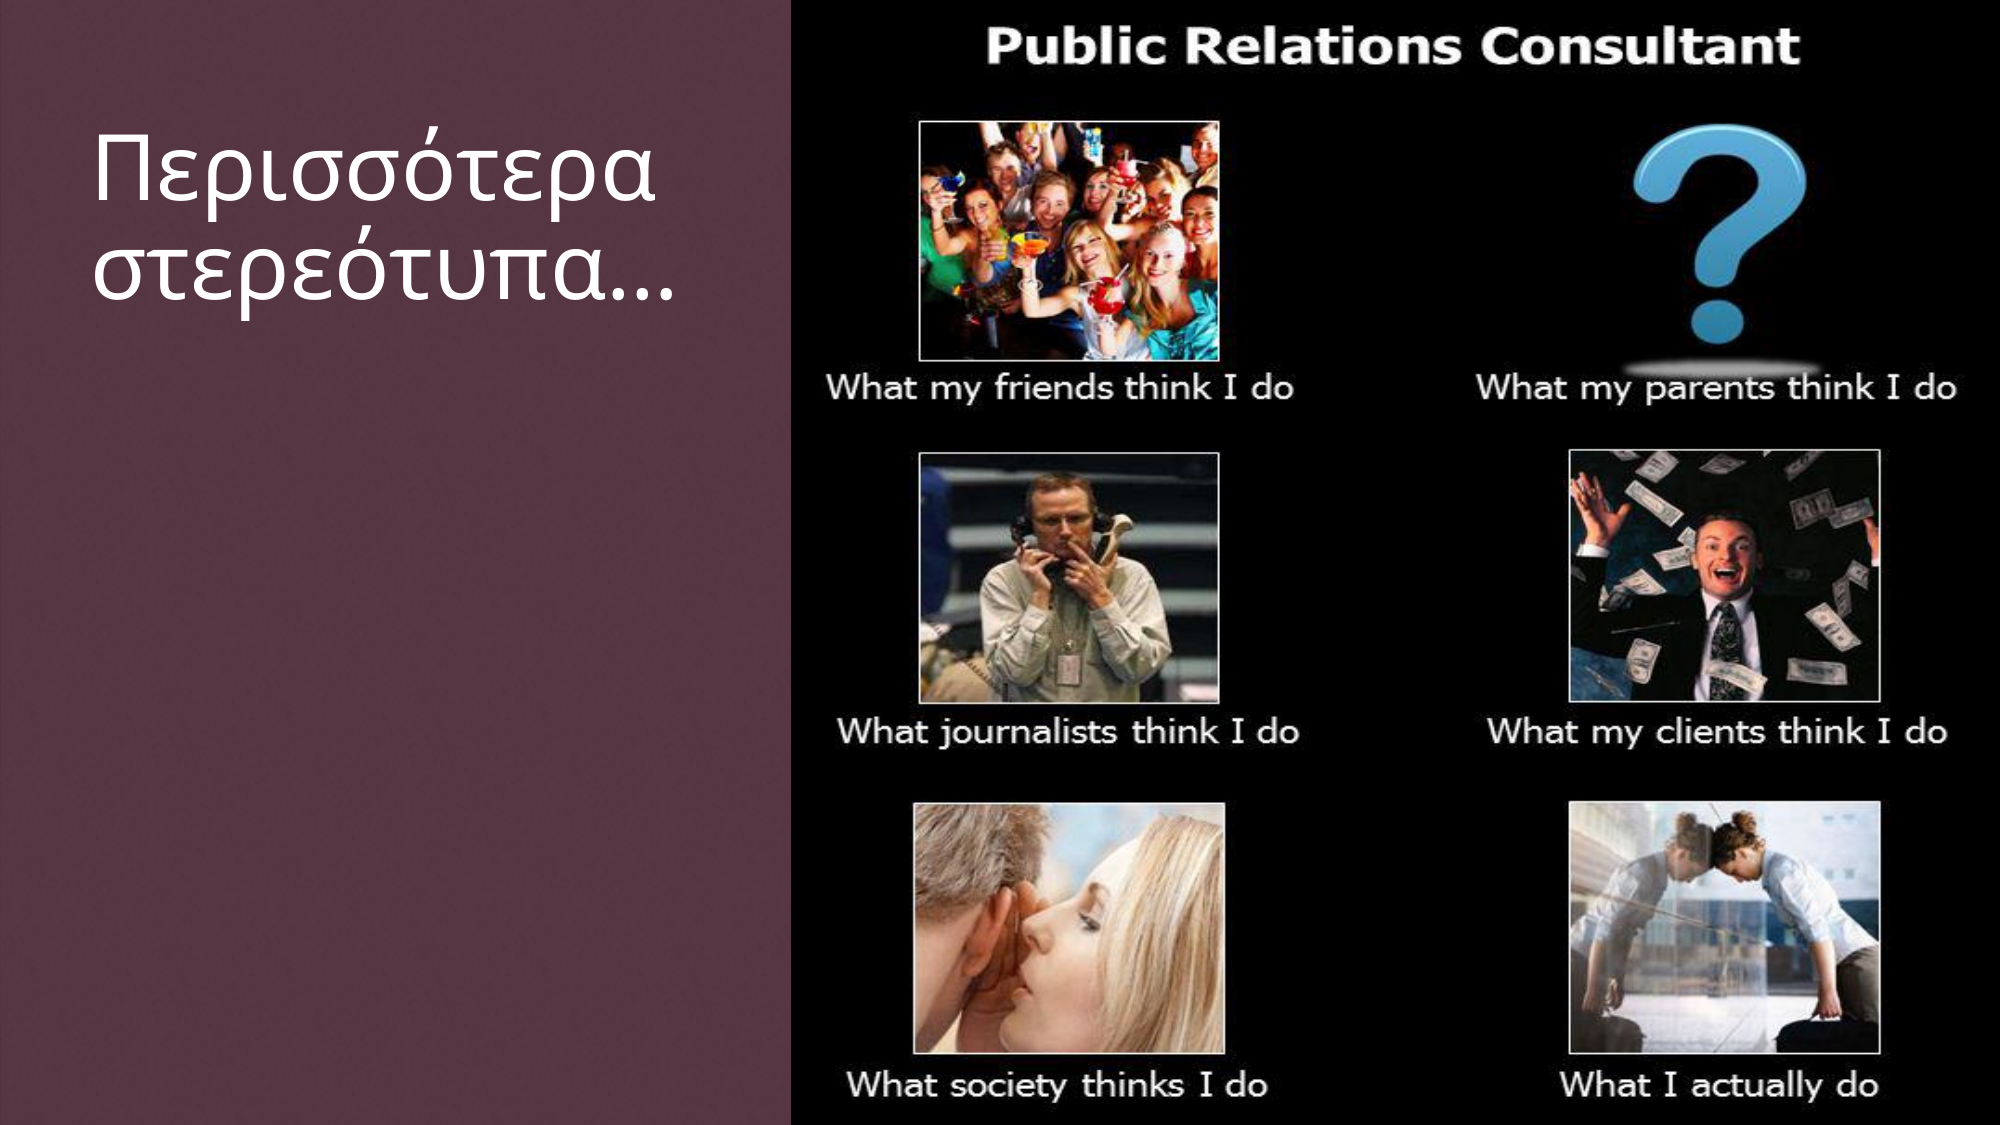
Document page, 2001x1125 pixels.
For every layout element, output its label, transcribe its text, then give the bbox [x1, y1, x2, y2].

title Περισσότερα στερεότυπα… [75, 109, 791, 327]
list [791, 0, 2000, 1125]
